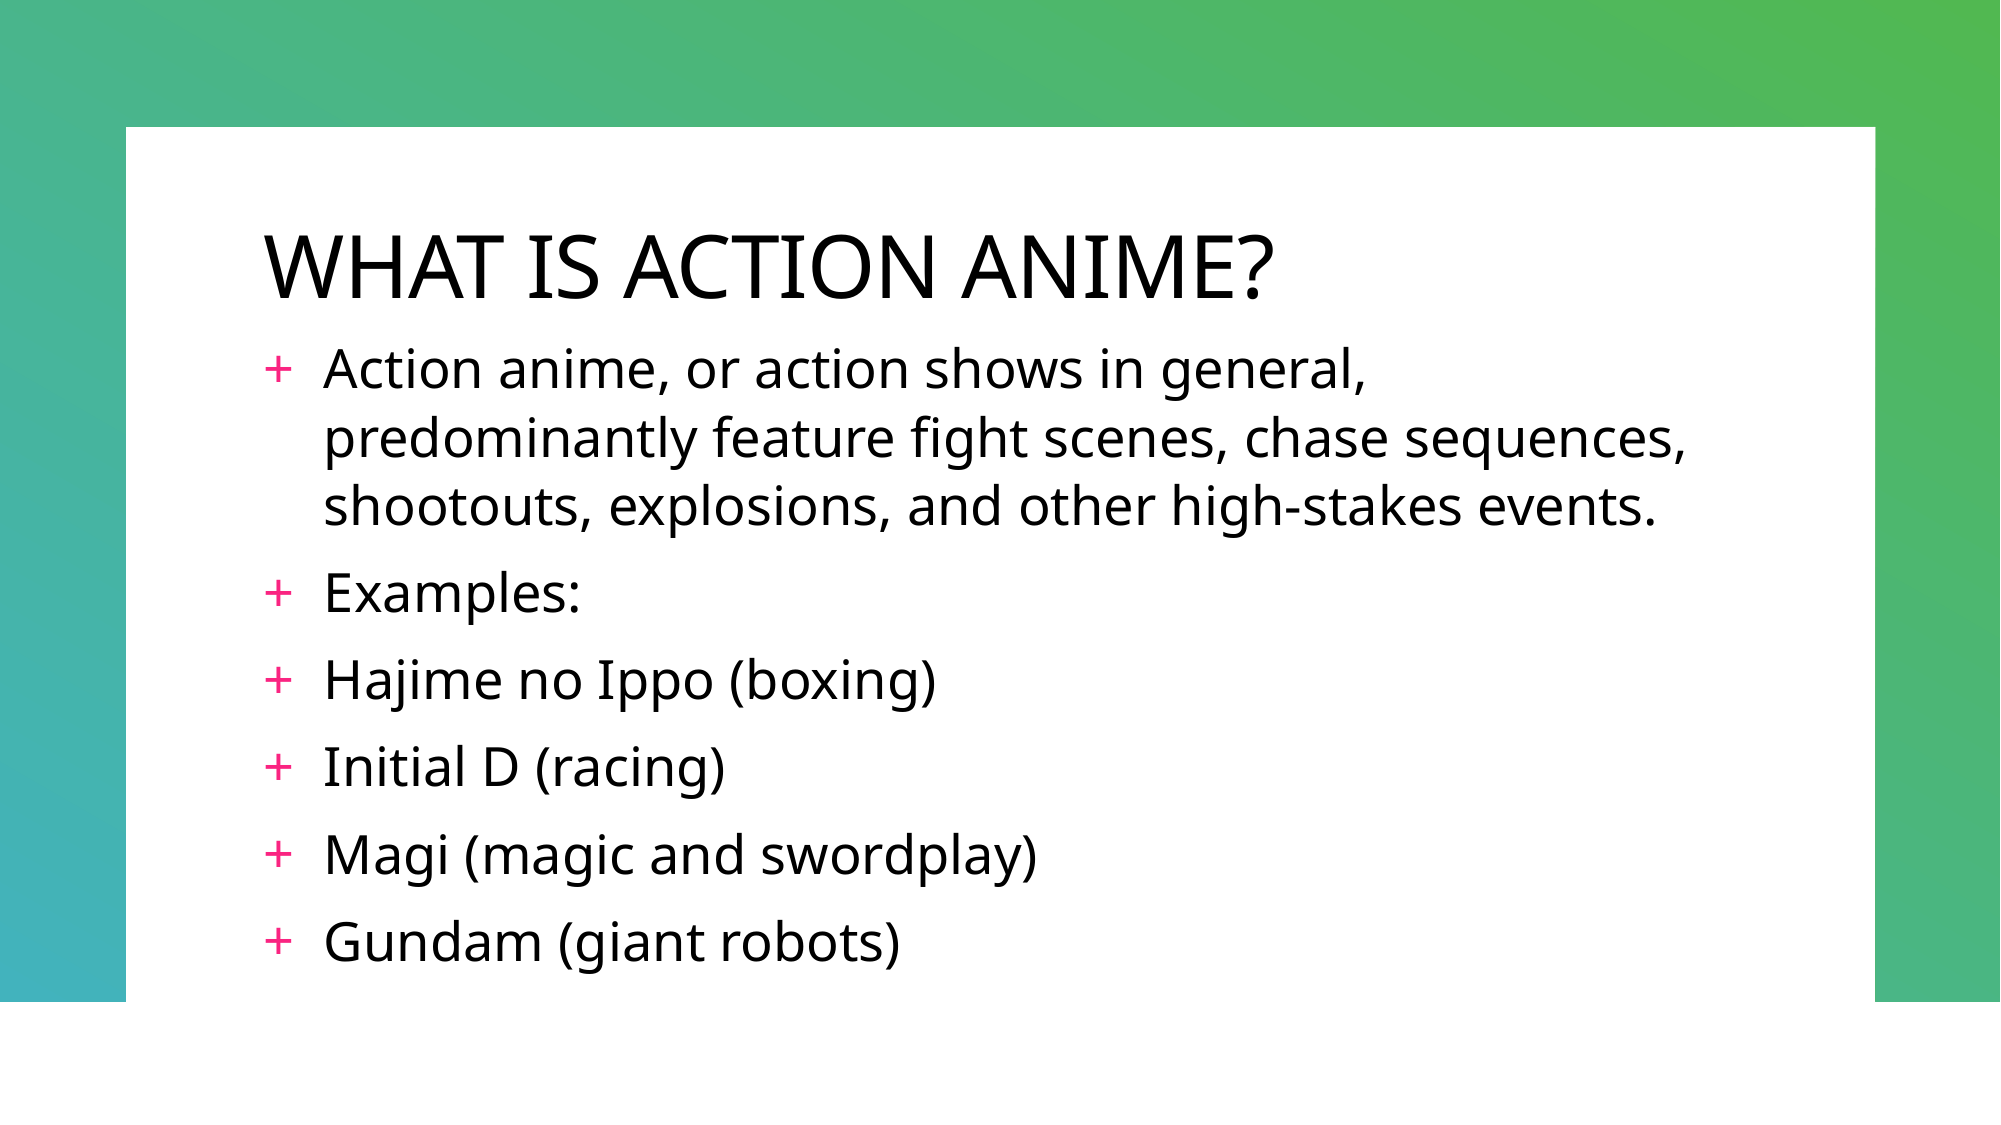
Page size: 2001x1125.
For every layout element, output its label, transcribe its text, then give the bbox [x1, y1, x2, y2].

list Action anime, or action shows in general, predominantly feature fight scenes, chase sequences, shootouts, explosions, and other high-stakes events. Examples: Hajime no Ippo (boxing) Initial D (racing) Magi (magic and swordplay) Gundam (giant robots) [248, 323, 1749, 1001]
title WHAT IS ACTION ANIME? [248, 211, 1749, 323]
